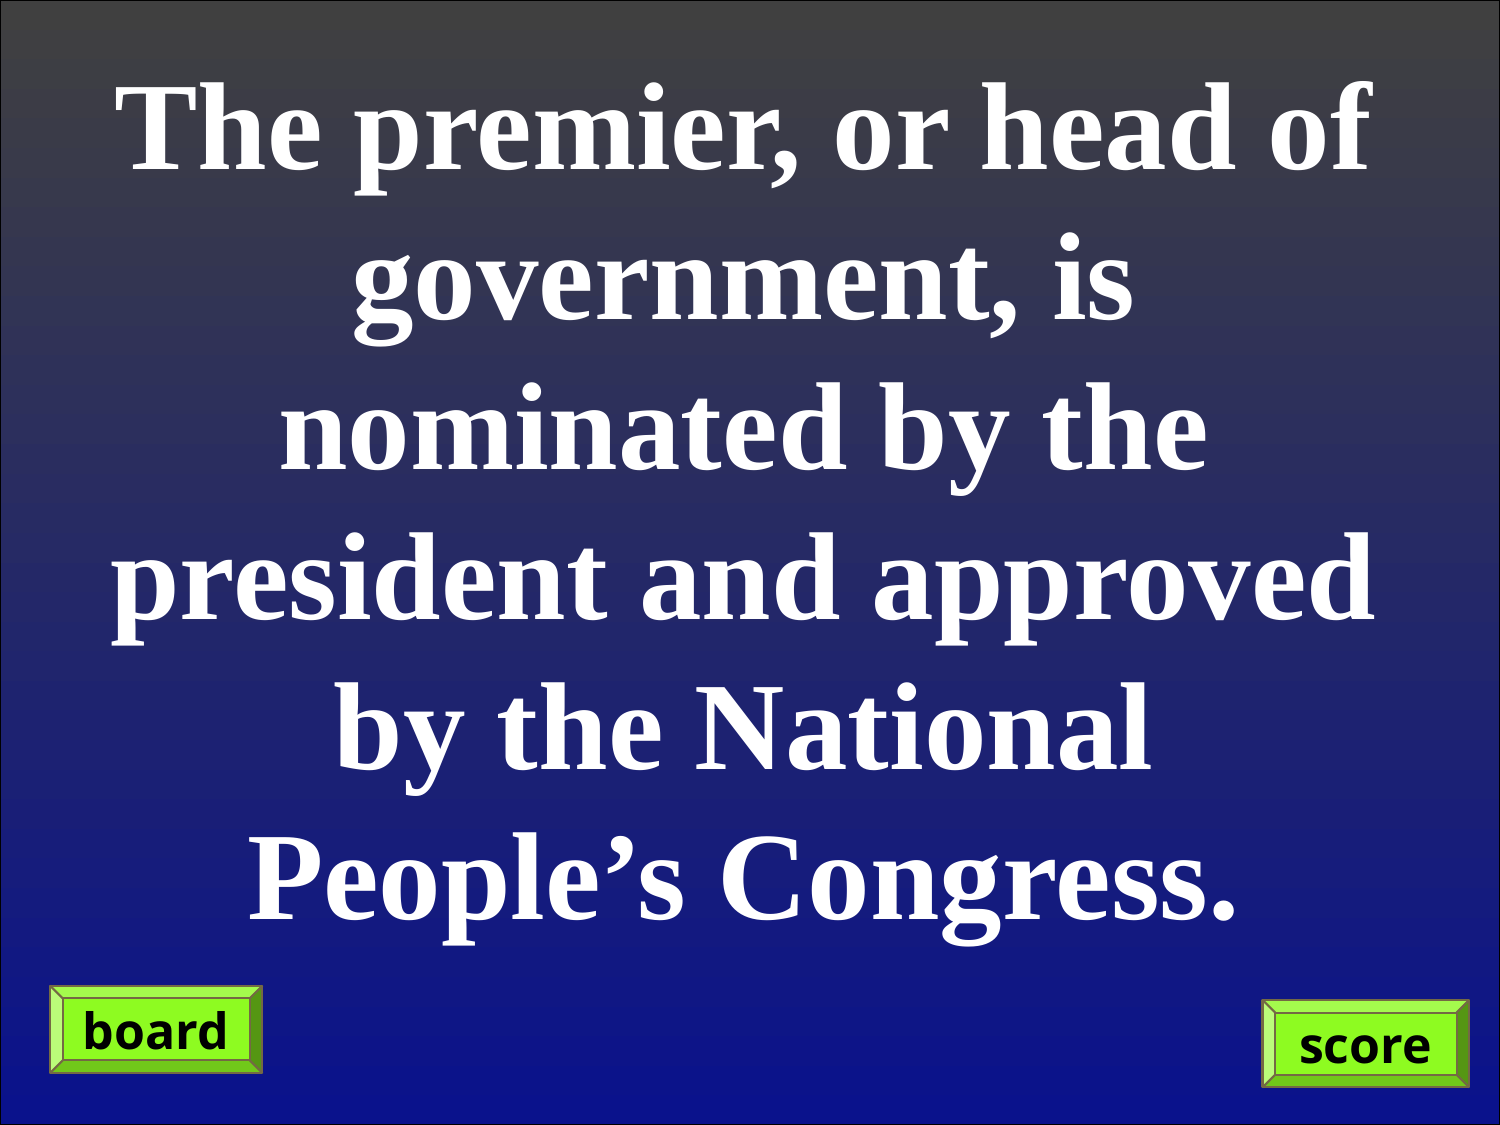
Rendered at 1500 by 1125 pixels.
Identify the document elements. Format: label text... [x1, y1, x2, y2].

text_box board [54, 987, 258, 997]
text_box score [1261, 999, 1470, 1089]
text_box The premier, or head of government, is nominated by the president and approved by the National People’s Congress. [87, 37, 1400, 953]
text_box [0, 0, 1500, 1125]
text_box score [1267, 1001, 1465, 1012]
text_box board [49, 984, 264, 1074]
